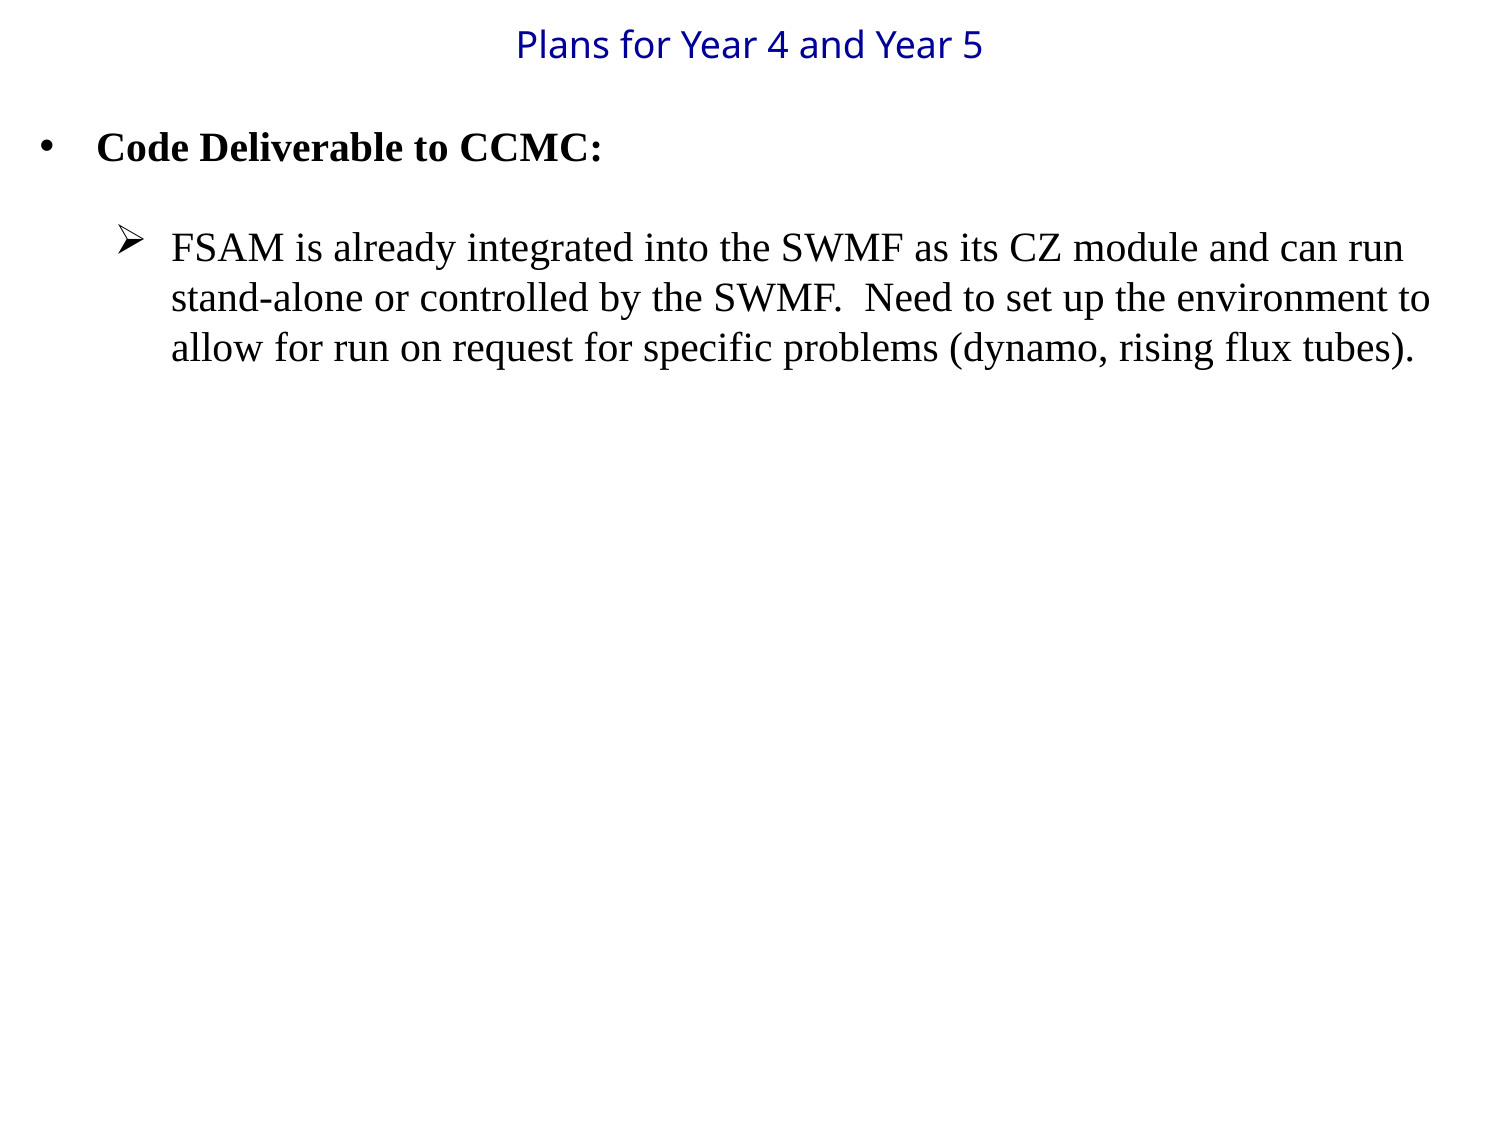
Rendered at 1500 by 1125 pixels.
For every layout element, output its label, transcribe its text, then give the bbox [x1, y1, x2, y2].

title Plans for Year 4 and Year 5 [0, 0, 1500, 88]
text_box Code Deliverable to CCMC: FSAM is already integrated into the SWMF as its CZ module and can run stand-alone or controlled by the SWMF. Need to set up the environment to allow for run on request for specific problems (dynamo, rising flux tubes). [24, 112, 1450, 428]
